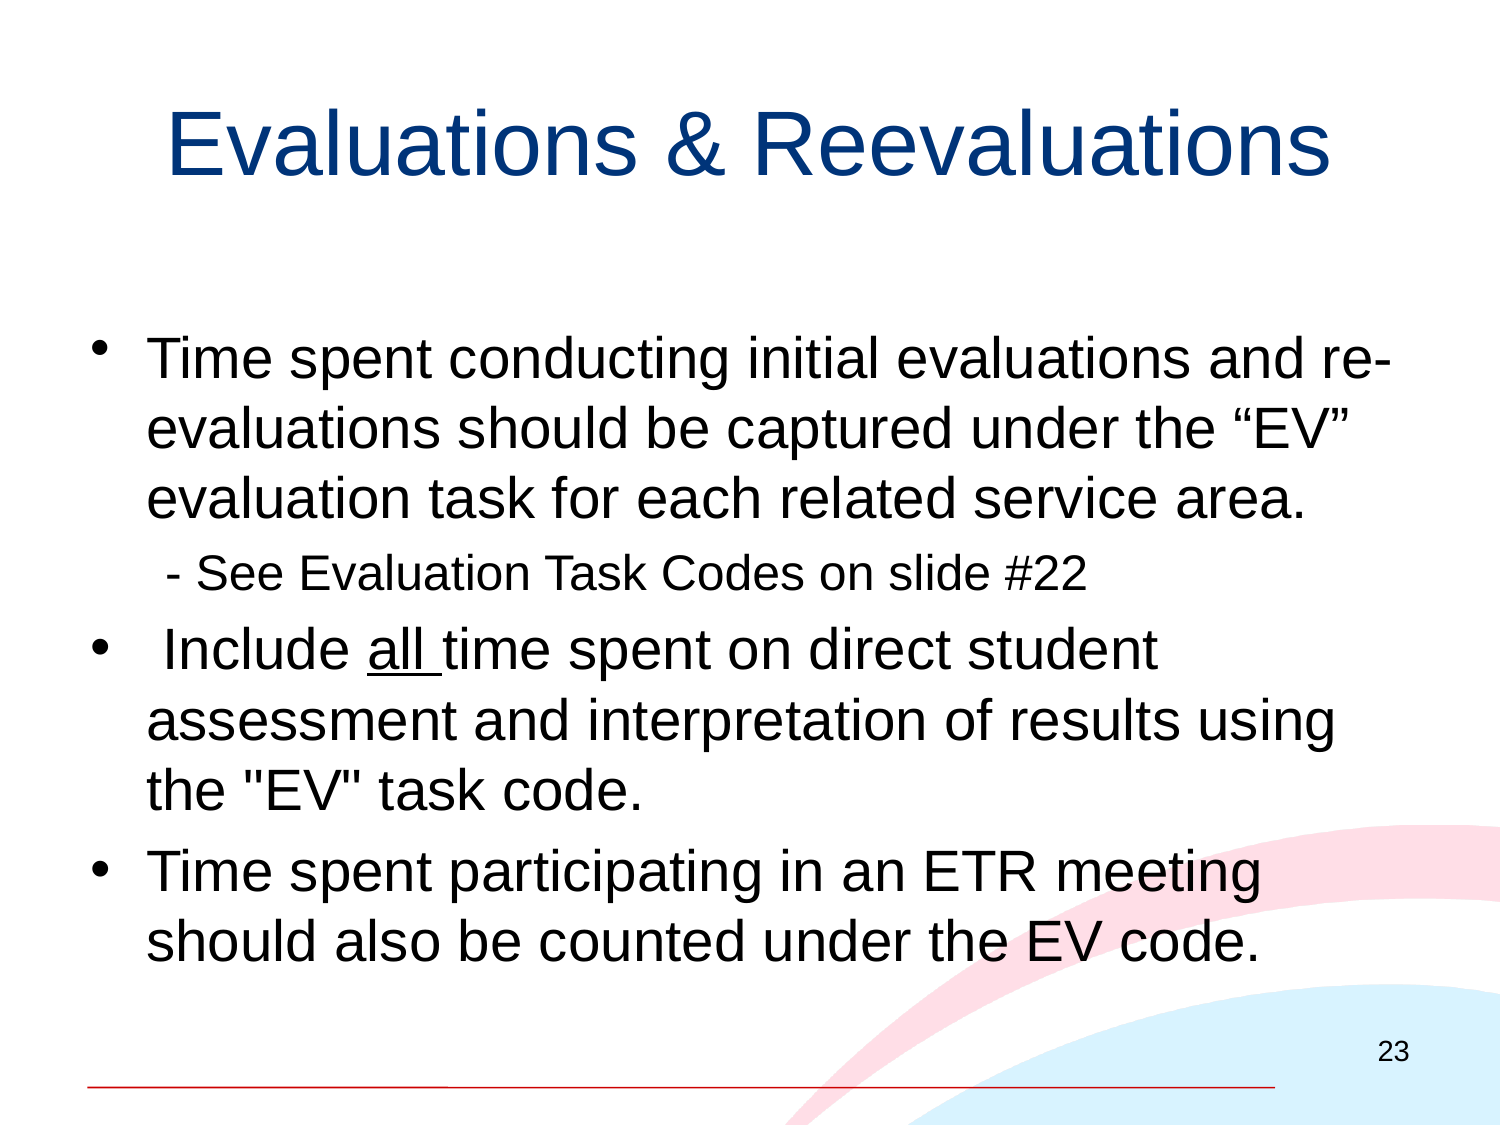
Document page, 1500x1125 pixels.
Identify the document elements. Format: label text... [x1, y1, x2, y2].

slide_number 23 [1074, 1024, 1426, 1103]
list Time spent conducting initial evaluations and re-evaluations should be captured under the “EV” evaluation task for each related service area. - See Evaluation Task Codes on slide #22 Include all time spent on direct student assessment and interpretation of results using the "EV" task code. Time spent participating in an ETR meeting should also be counted under the EV code. [74, 312, 1426, 1006]
title Evaluations & Reevaluations [74, 44, 1426, 233]
